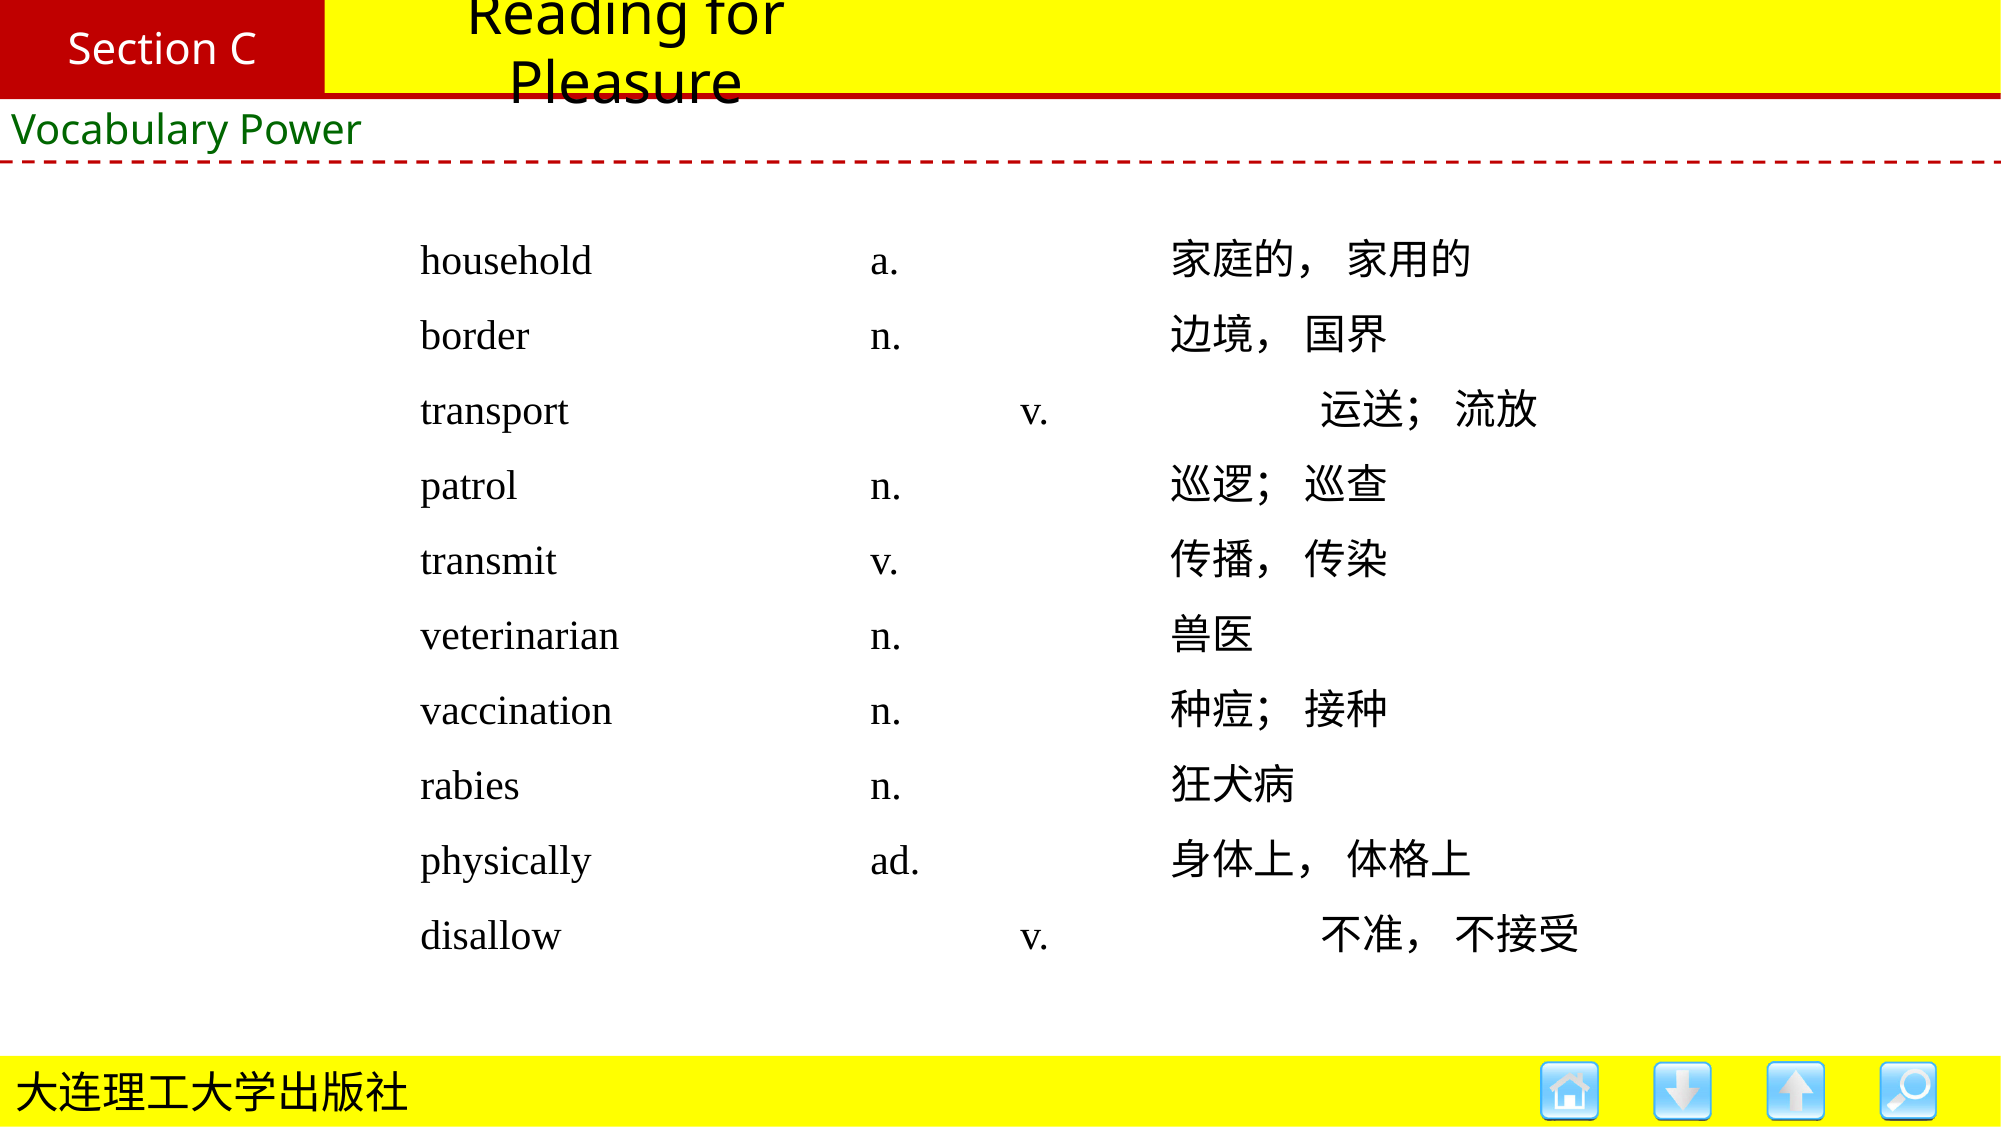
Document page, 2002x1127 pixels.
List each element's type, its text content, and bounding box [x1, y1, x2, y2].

text_box household a. 家庭的， 家用的 border n. 边境， 国界 transport v. 运送； 流放 patrol n. 巡逻； 巡查 transmit v. 传播， 传染 veterinarian n. 兽医 vaccination n. 种痘； 接种 rabies n. 狂犬病 physically ad. 身体上， 体格上 disallow v. 不准， 不接受 [405, 200, 1596, 965]
picture [1766, 1061, 1825, 1121]
text_box Section C [0, 0, 328, 96]
title Reading for Pleasure [355, 1, 896, 91]
picture [1653, 1061, 1712, 1121]
text_box Vocabulary Power [0, 96, 378, 161]
picture [1540, 1061, 1599, 1121]
picture [1879, 1061, 1937, 1121]
